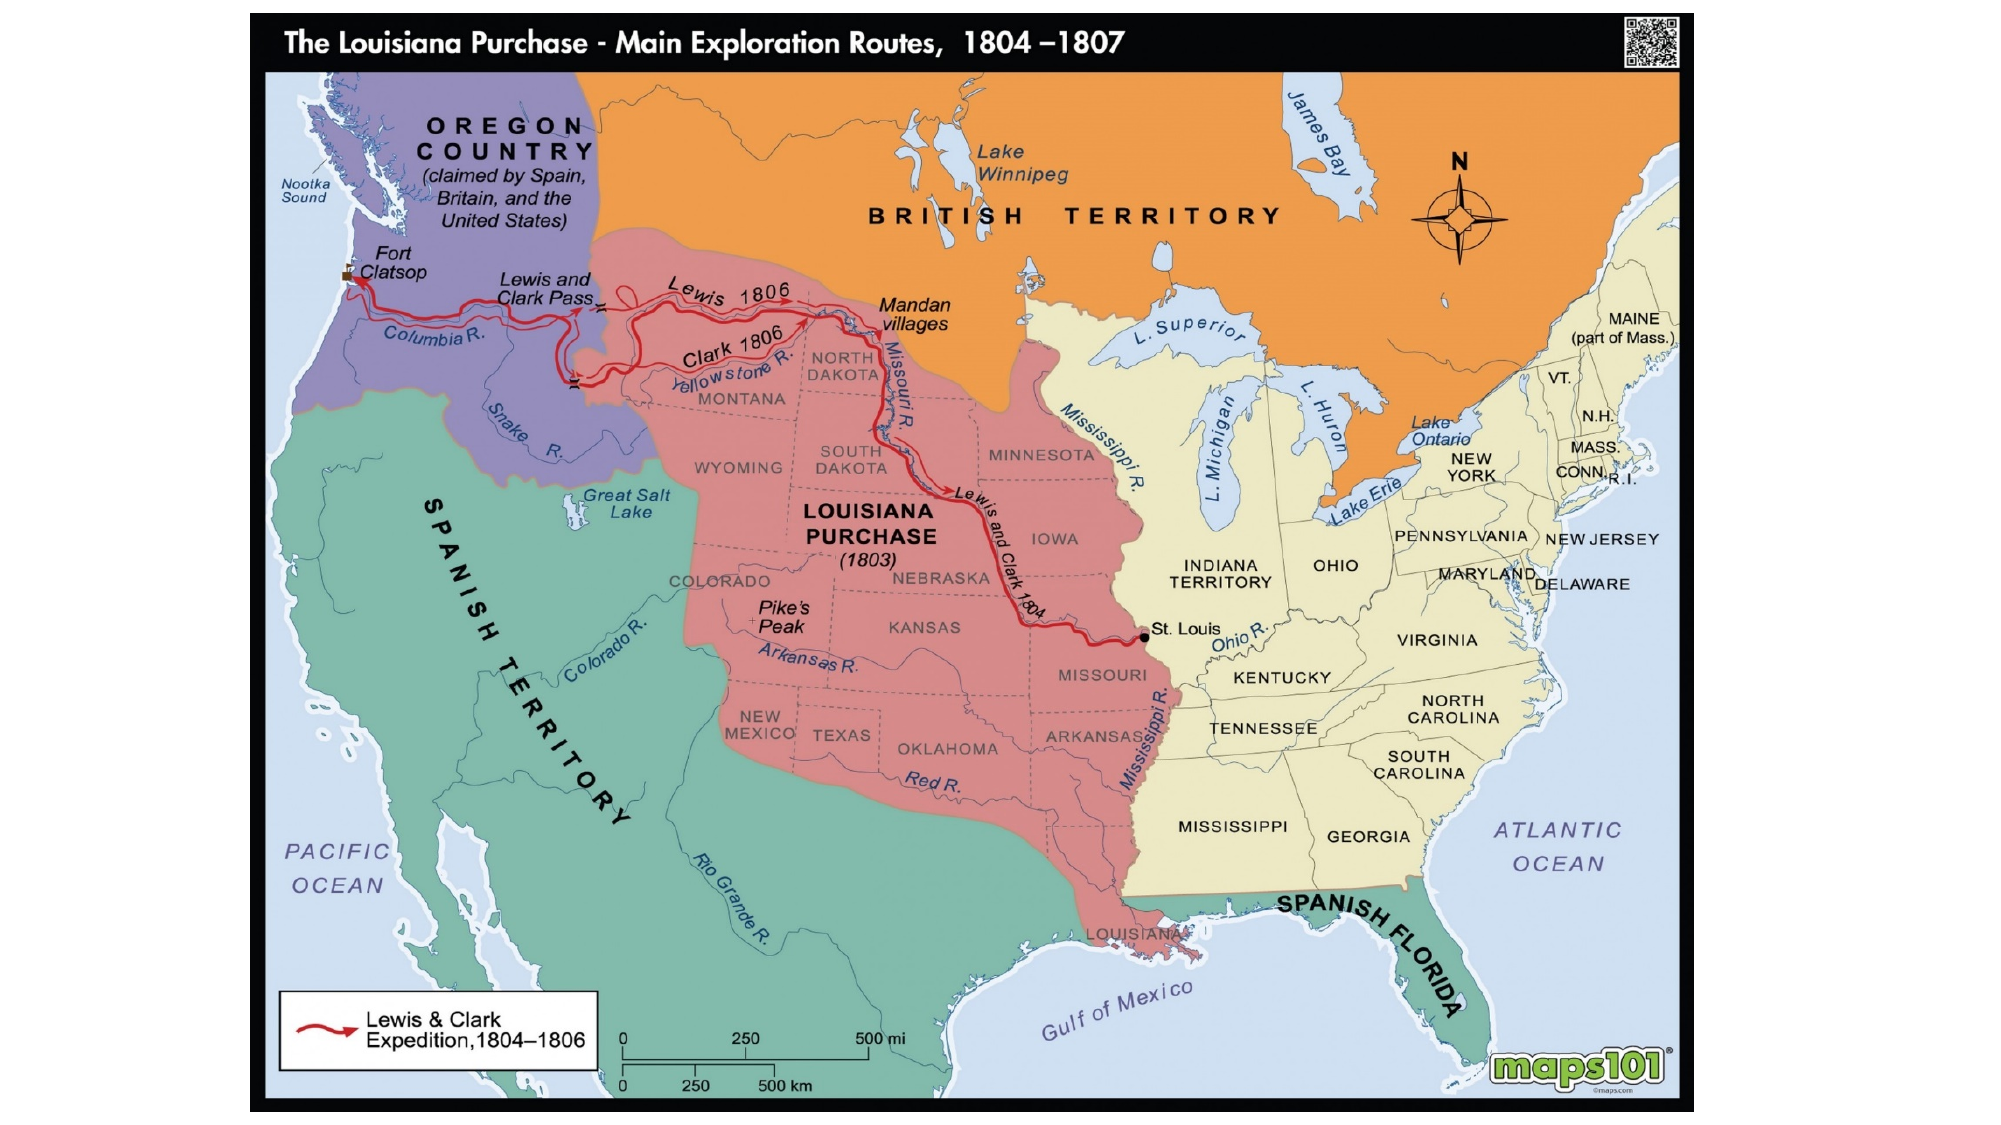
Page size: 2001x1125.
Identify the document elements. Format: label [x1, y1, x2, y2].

picture [250, 13, 1694, 1112]
